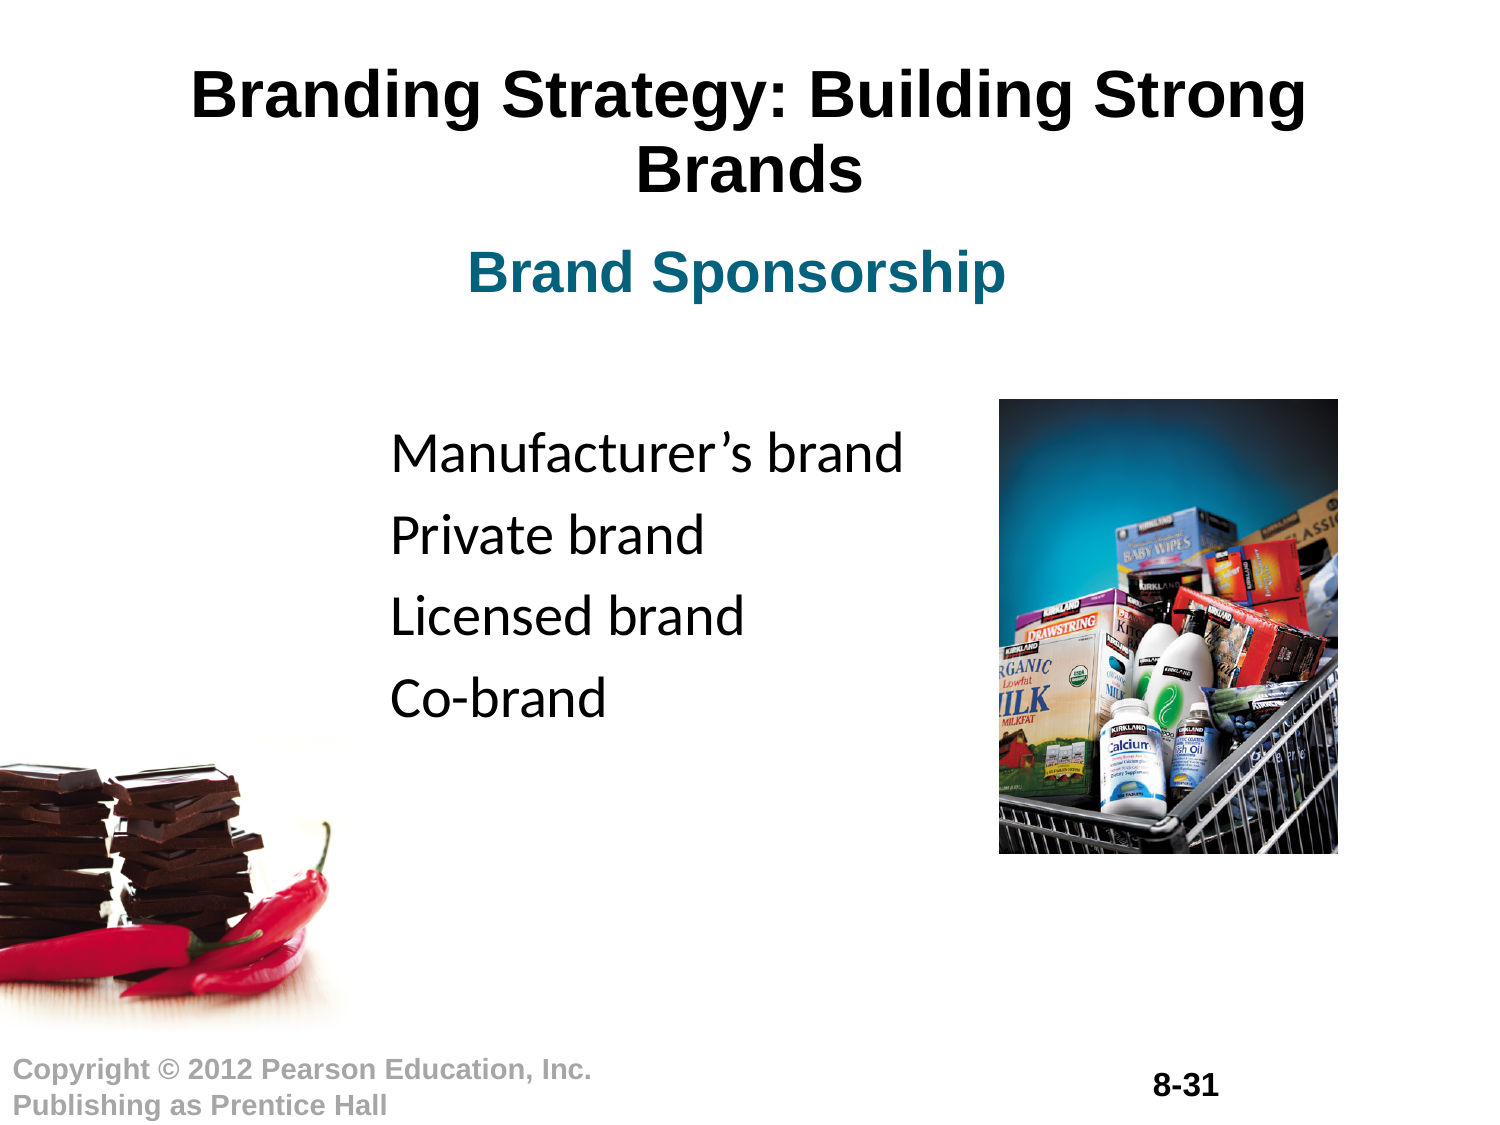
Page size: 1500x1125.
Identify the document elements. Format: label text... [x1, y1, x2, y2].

title Branding Strategy: Building Strong Brands [112, 37, 1388, 226]
list Brand Sponsorship [149, 237, 1326, 301]
picture [0, 737, 361, 1038]
picture [999, 399, 1338, 855]
list Manufacturer’s brand Private brand Licensed brand Co-brand [374, 324, 1388, 1001]
